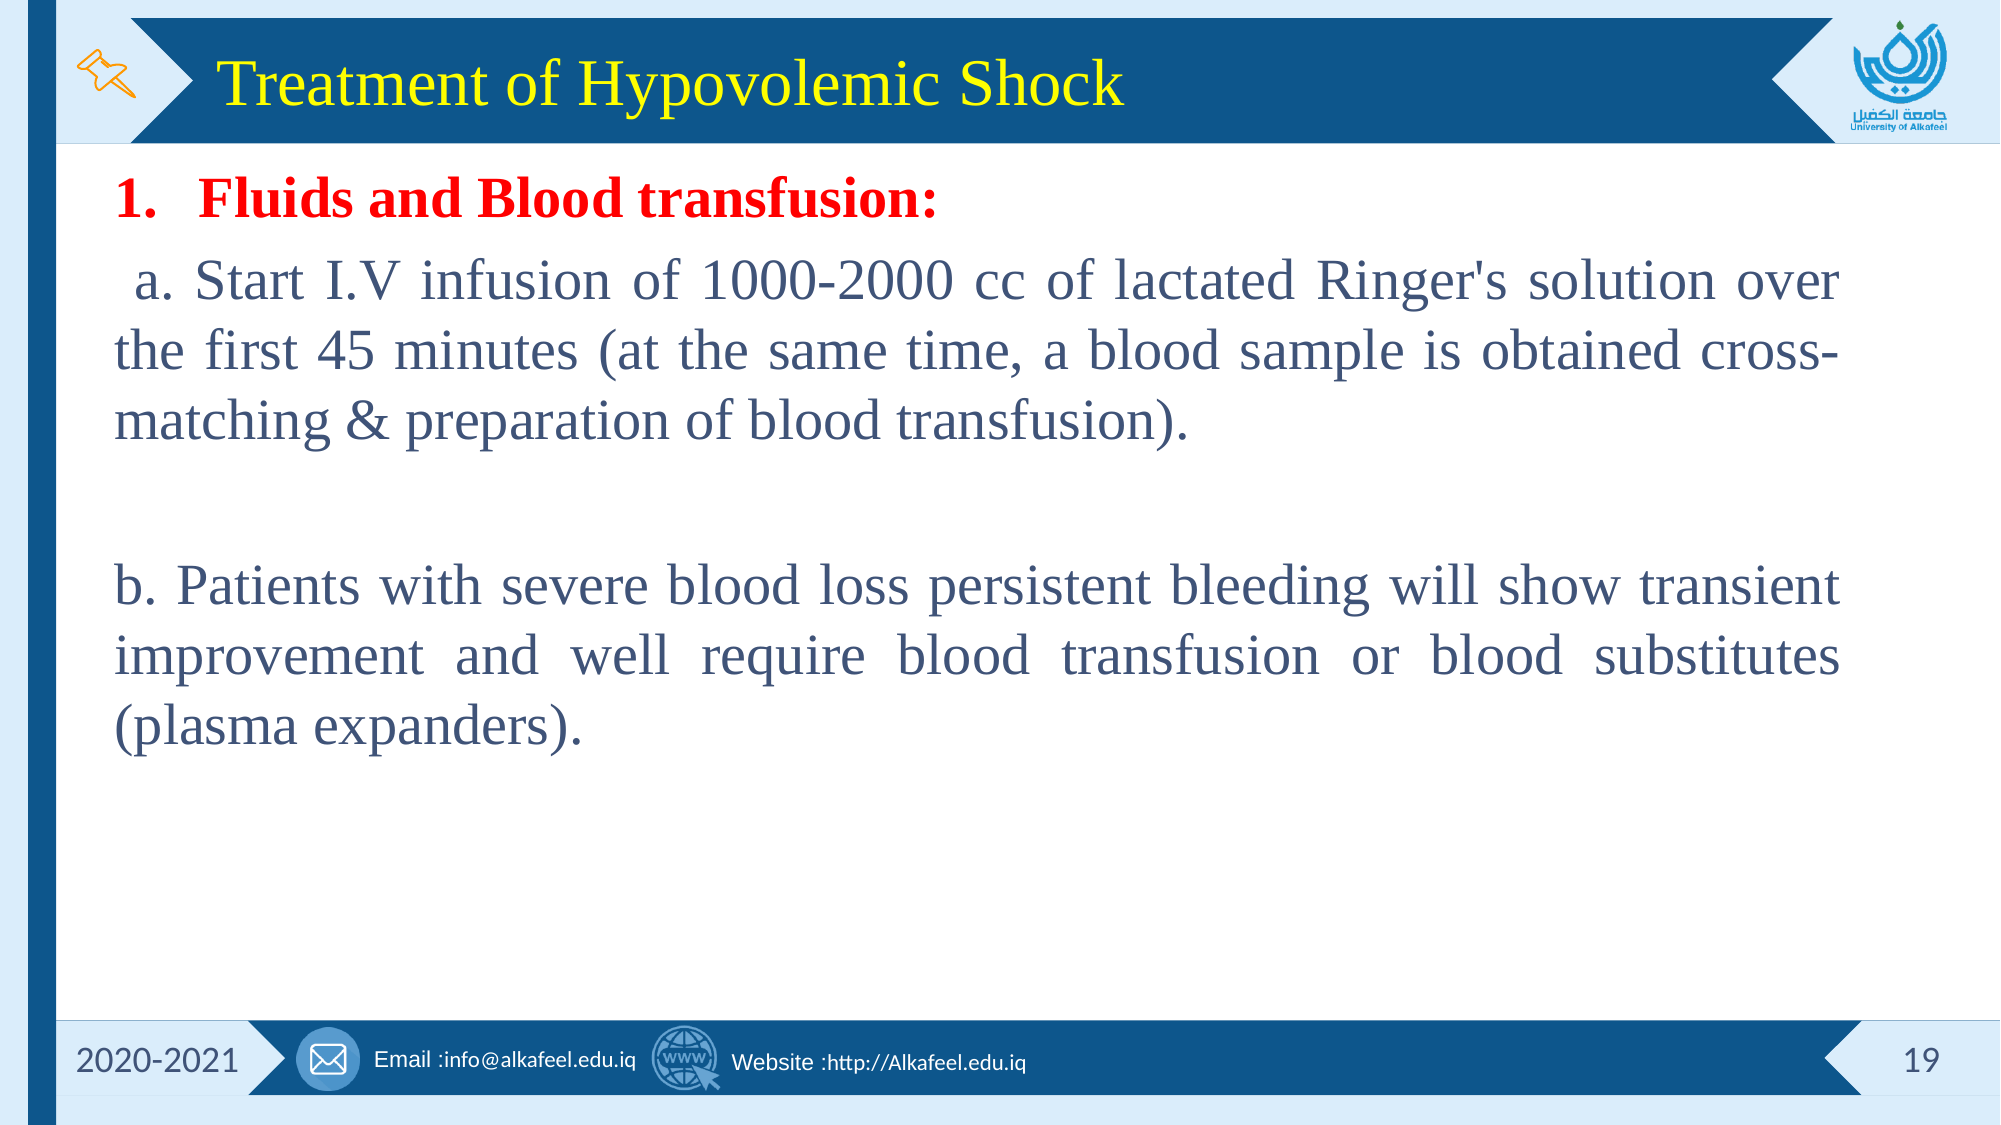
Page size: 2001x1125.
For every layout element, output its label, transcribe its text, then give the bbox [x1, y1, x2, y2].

list Fluids and Blood transfusion: a. Start I.V infusion of 1000-2000 cc of lactated Ringer's solution over the first 45 minutes (at the same time, a blood sample is obtained cross-matching & preparation of blood transfusion). b. Patients with severe blood loss persistent bleeding will show transient improvement and well require blood transfusion or blood substitutes (plasma expanders). [86, 143, 1857, 978]
slide_number 2020-2021 [60, 1028, 258, 1088]
slide_number 19 [1887, 1028, 1982, 1088]
picture [1838, 16, 1957, 138]
title Treatment of Hypovolemic Shock [201, 50, 1745, 117]
